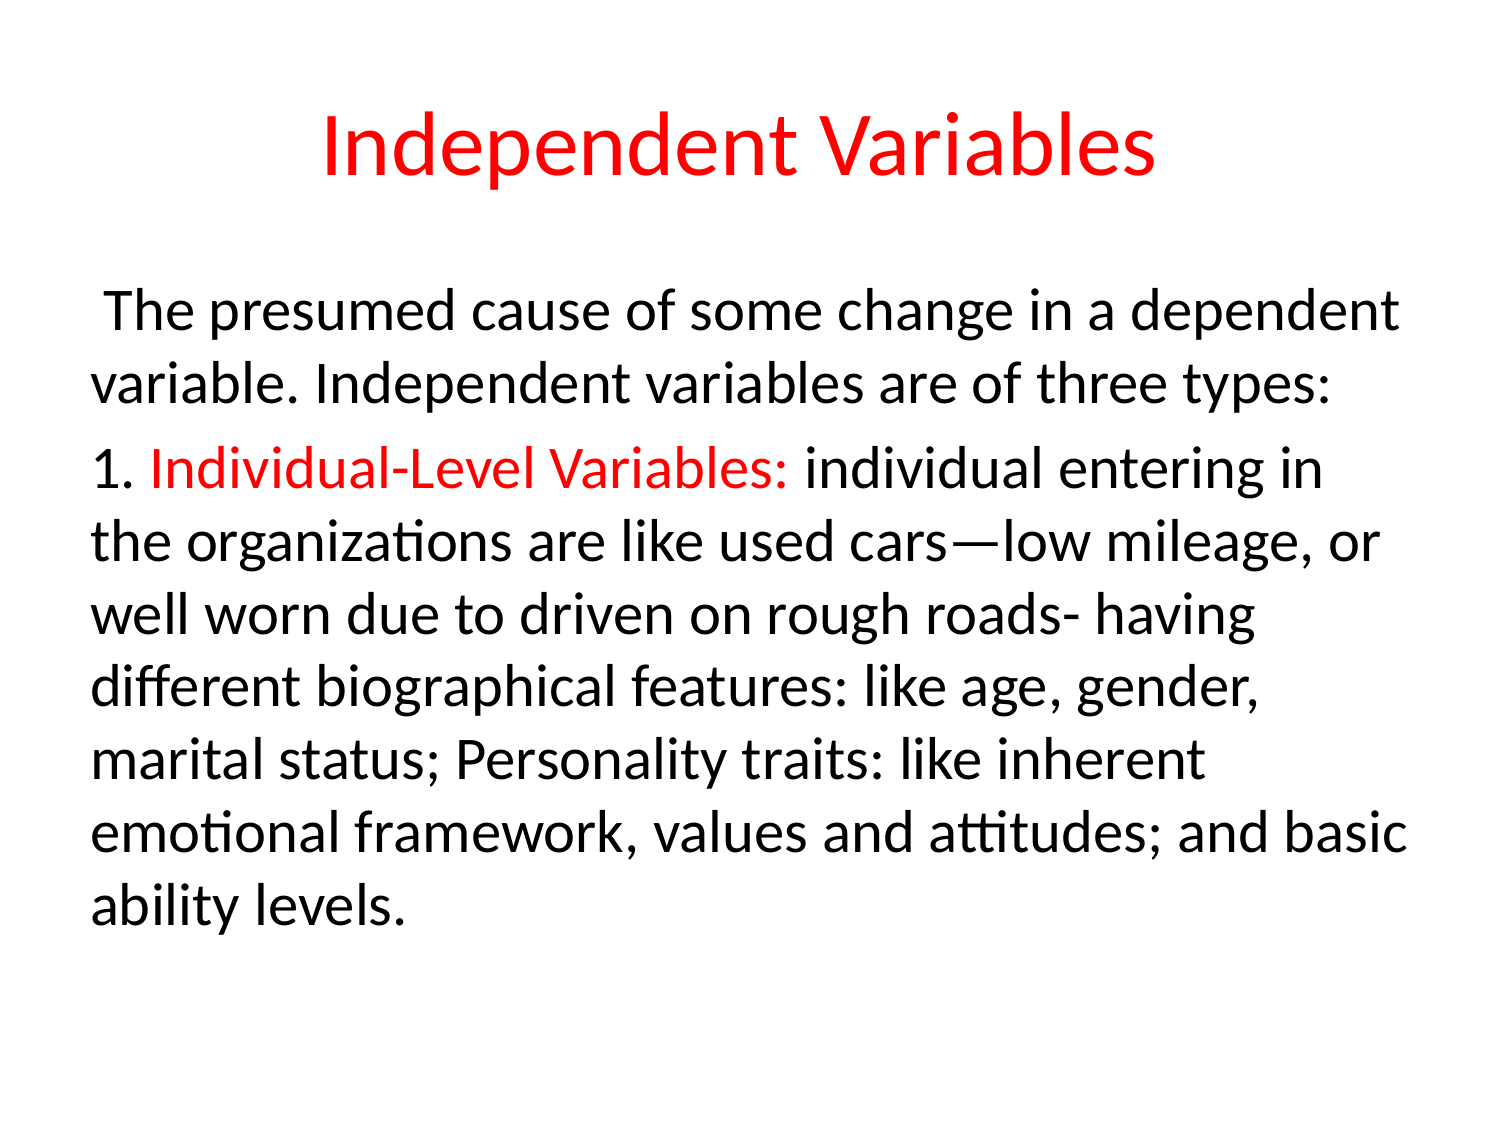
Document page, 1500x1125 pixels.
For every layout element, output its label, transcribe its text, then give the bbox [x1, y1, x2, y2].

list The presumed cause of some change in a dependent variable. Independent variables are of three types: 1. Individual-Level Variables: individual entering in the organizations are like used cars—low mileage, or well worn due to driven on rough roads- having different biographical features: like age, gender, marital status; Personality traits: like inherent emotional framework, values and attitudes; and basic ability levels. [75, 262, 1425, 1005]
title Independent Variables [75, 45, 1425, 233]
